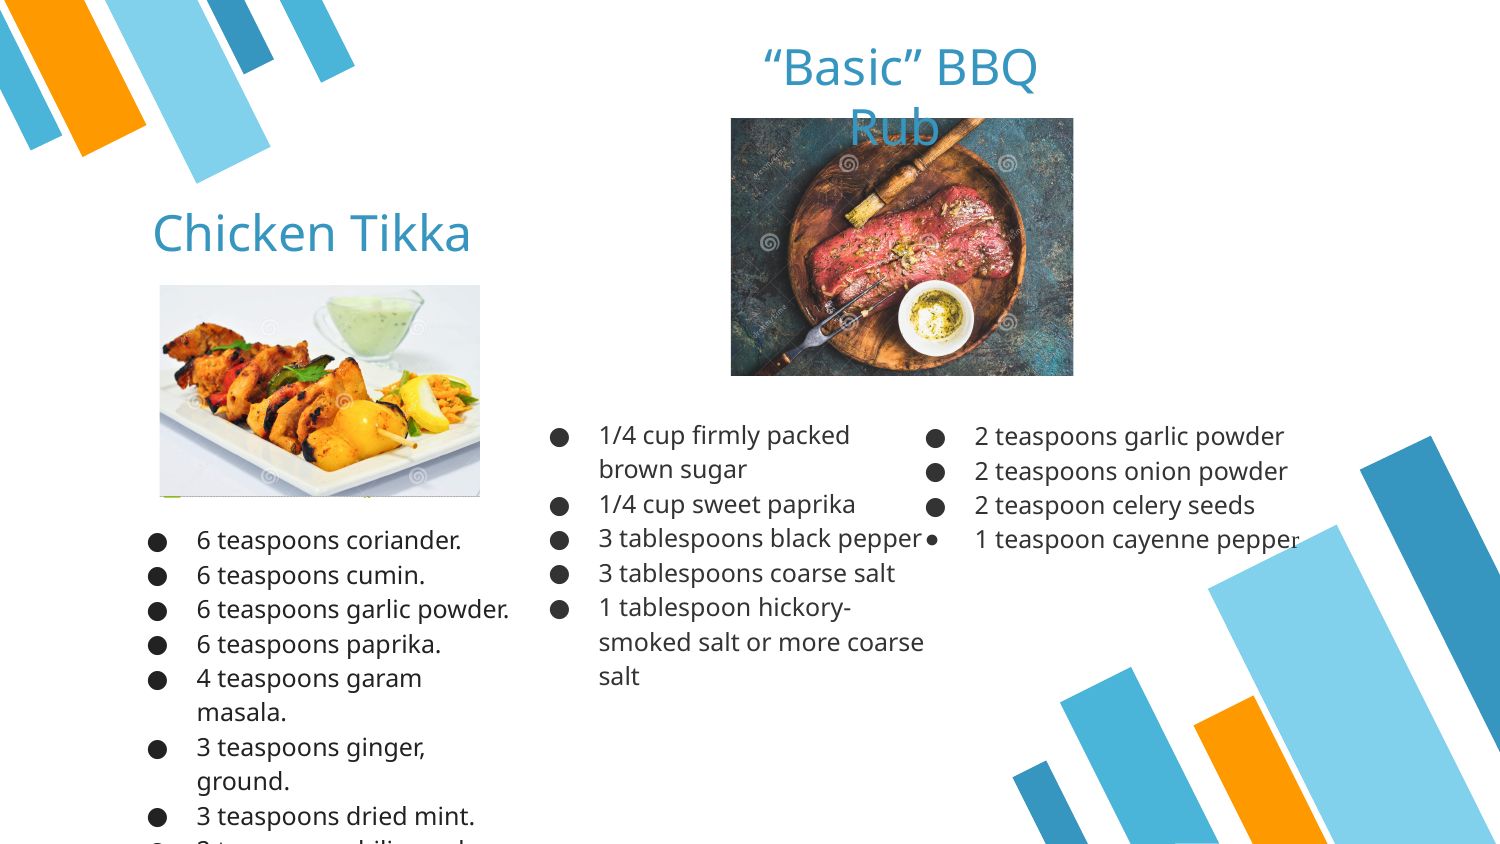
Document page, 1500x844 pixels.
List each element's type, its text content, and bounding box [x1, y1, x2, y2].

text_box Chicken Tikka [115, 186, 525, 260]
text_box 2 teaspoons garlic powder 2 teaspoons onion powder 2 teaspoon celery seeds 1 teaspoon cayenne pepper [884, 351, 1400, 619]
list 6 teaspoons coriander. 6 teaspoons cumin. 6 teaspoons garlic powder. 6 teaspoons paprika. 4 teaspoons garam masala. 3 teaspoons ginger, ground. 3 teaspoons dried mint. 2 teaspoons chili powder. [106, 505, 533, 811]
picture [730, 118, 1074, 376]
text_box “Basic” BBQ Rub [697, 20, 1107, 94]
picture [159, 285, 481, 498]
text_box 1/4 cup firmly packed brown sugar 1/4 cup sweet paprika 3 tablespoons black pepper 3 tablespoons coarse salt 1 tablespoon hickory-smoked salt or more coarse salt [508, 400, 943, 691]
